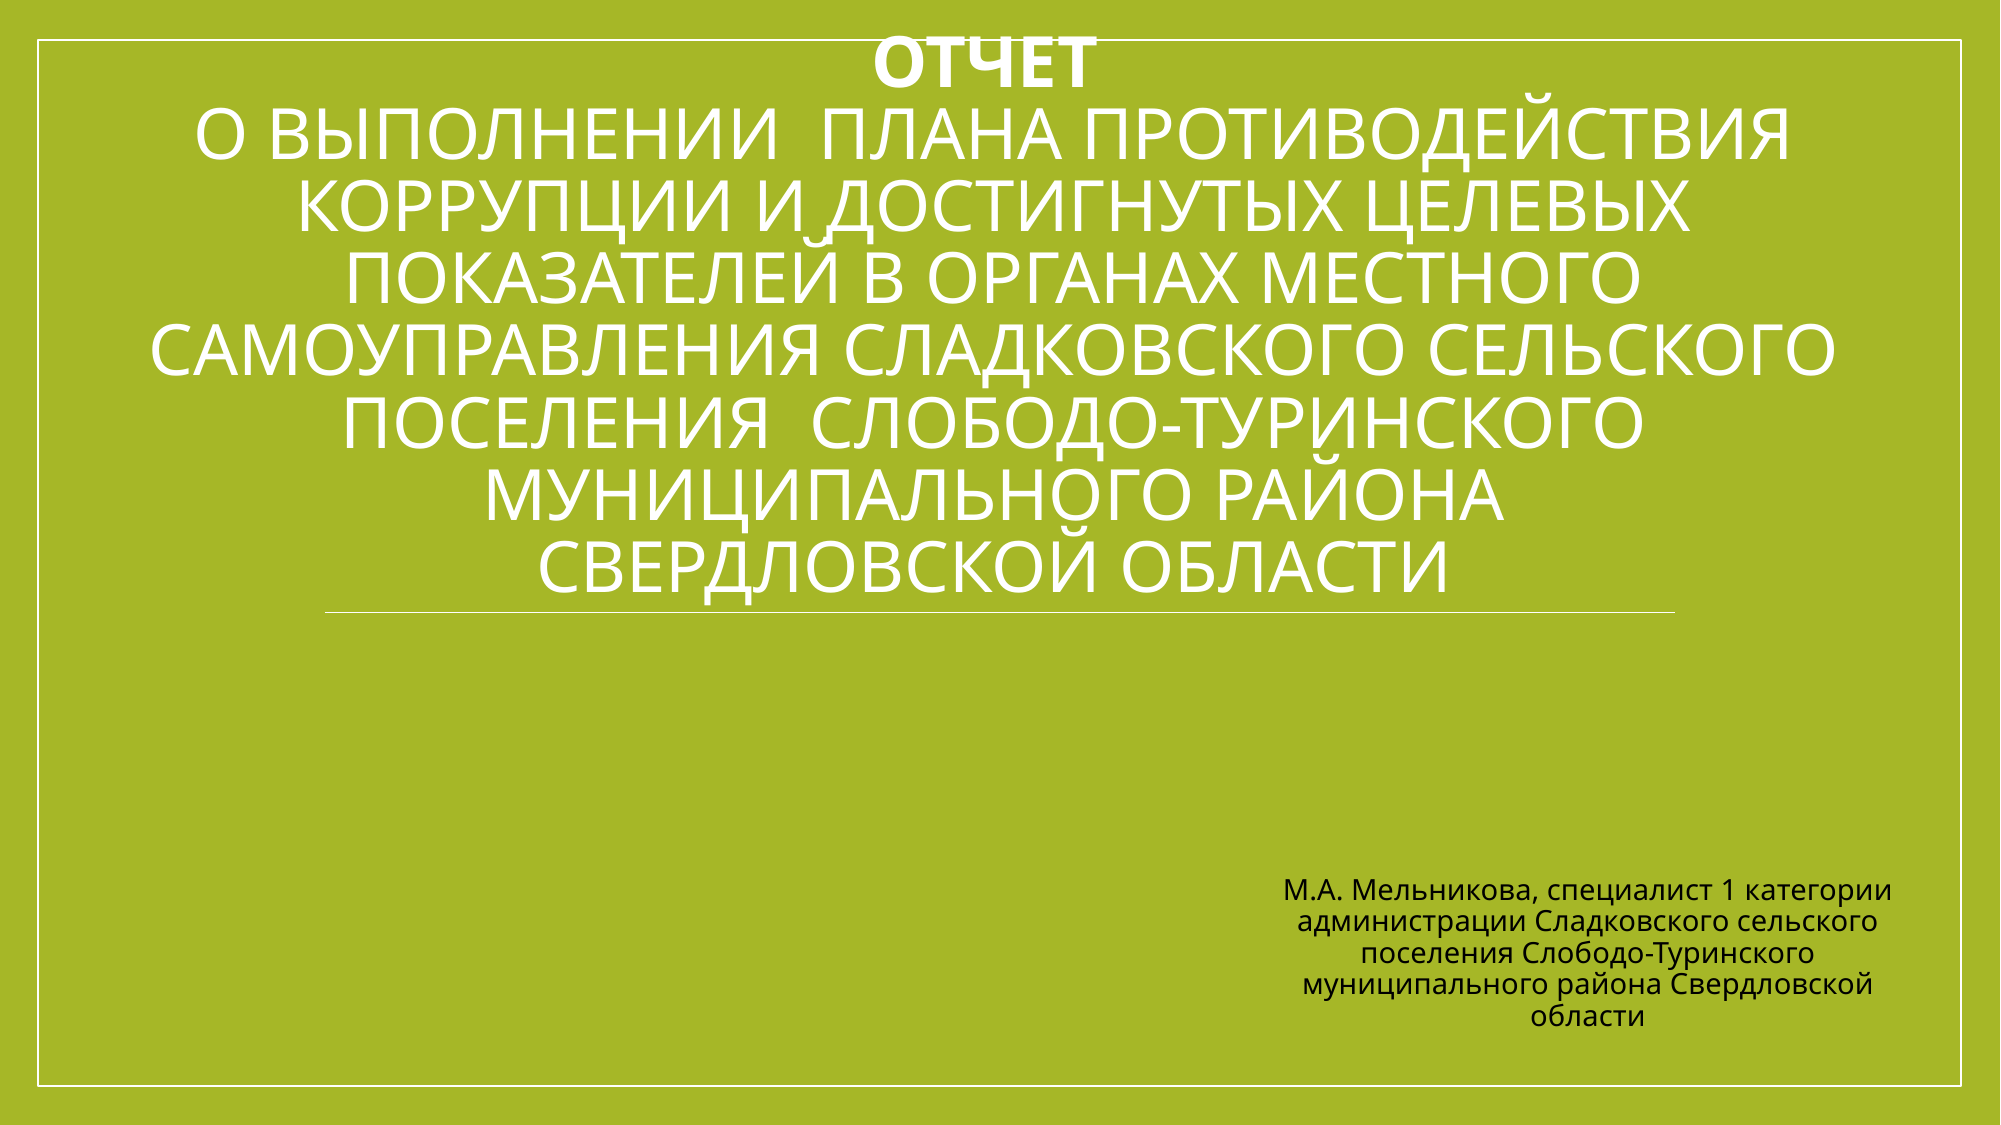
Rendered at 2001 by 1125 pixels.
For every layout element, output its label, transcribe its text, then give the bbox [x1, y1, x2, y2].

subtitle М.А. Мельникова, специалист 1 категории администрации Сладковского сельского поселения Слободо-Туринского муниципального района Свердловской области [1244, 803, 1932, 1040]
title Отчет о выполнении плана противодействия коррупции и достигнутых целевых показателей в органах местного самоуправления Сладковского сельского поселения Слободо-Туринского муниципального района Свердловской области [73, 177, 1916, 615]
